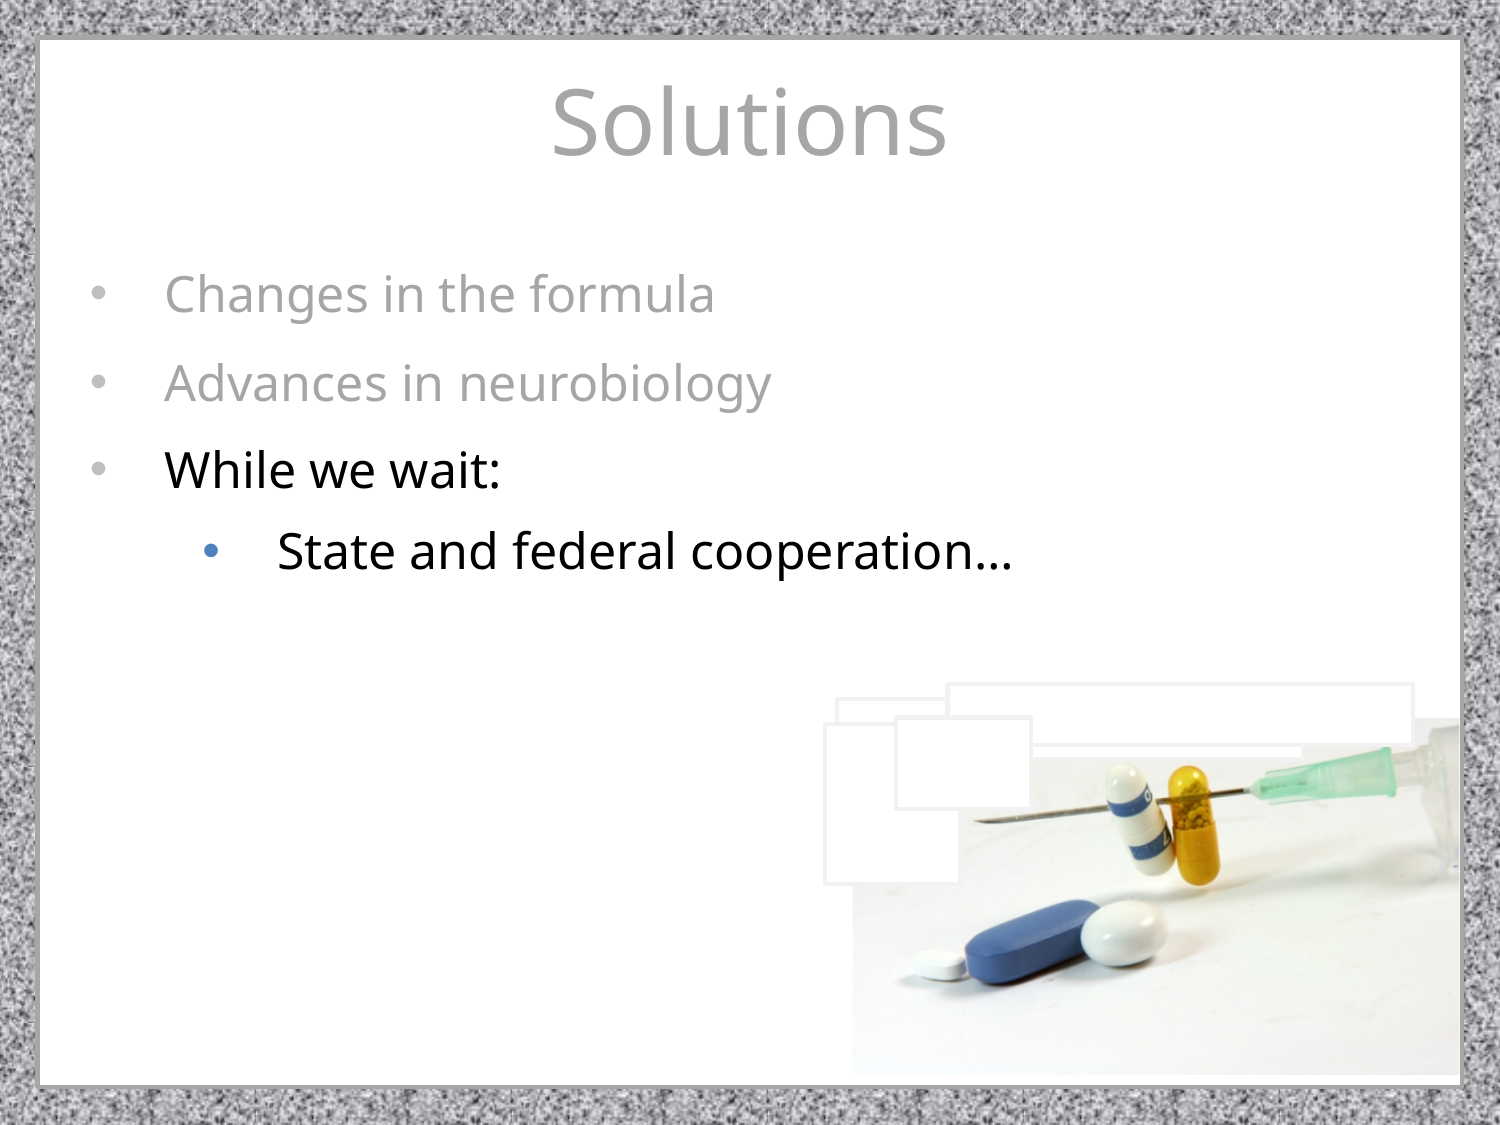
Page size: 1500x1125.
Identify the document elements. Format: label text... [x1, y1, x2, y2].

text_box State and federal cooperation… [187, 512, 1500, 633]
picture [0, 0, 1500, 1125]
text_box Changes in the formula [74, 254, 1425, 390]
text_box While we wait: [74, 431, 1425, 566]
text_box [35, 35, 1464, 1089]
text_box Advances in neurobiology [74, 390, 1425, 431]
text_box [824, 684, 1460, 1076]
title Solutions [75, 50, 1425, 188]
